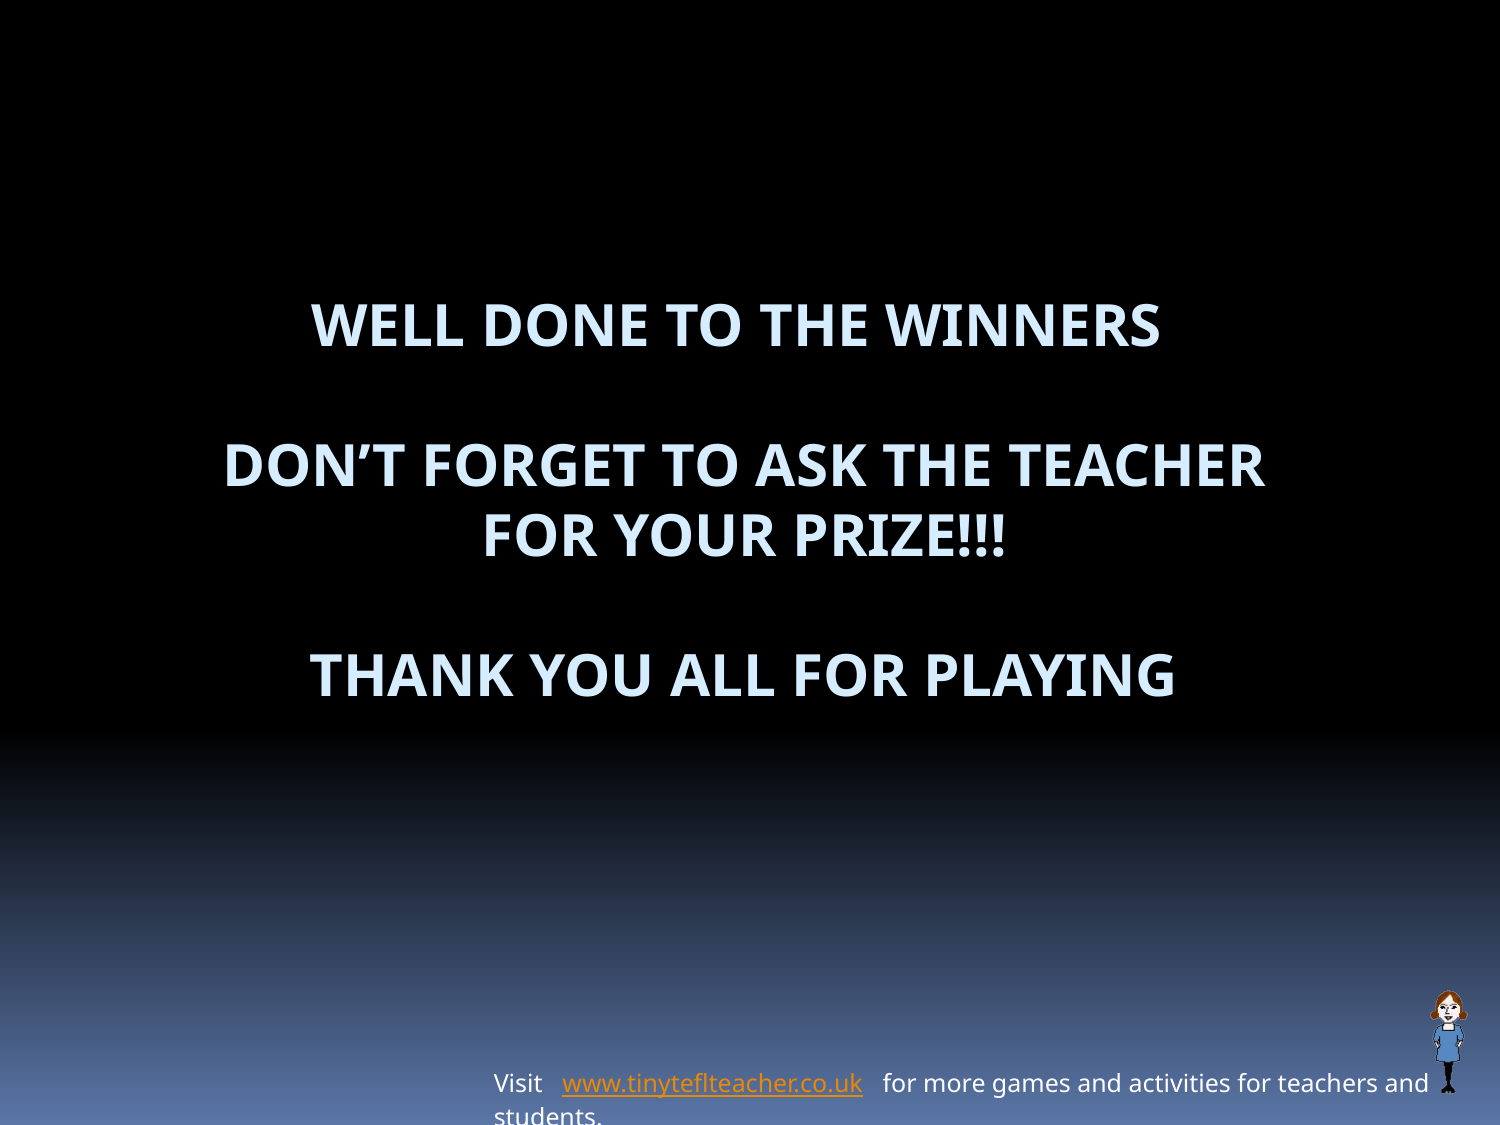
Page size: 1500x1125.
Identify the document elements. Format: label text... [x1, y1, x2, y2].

text_box WELL DONE TO THE WINNERS DON’T FORGET TO ASK THE TEACHER FOR YOUR PRIZE!!! THANK YOU ALL FOR PLAYING [164, 281, 1325, 711]
text_box Visit www.tinyteflteacher.co.uk for more games and activities for teachers and students. [478, 1060, 1452, 1125]
picture [1417, 985, 1481, 1103]
